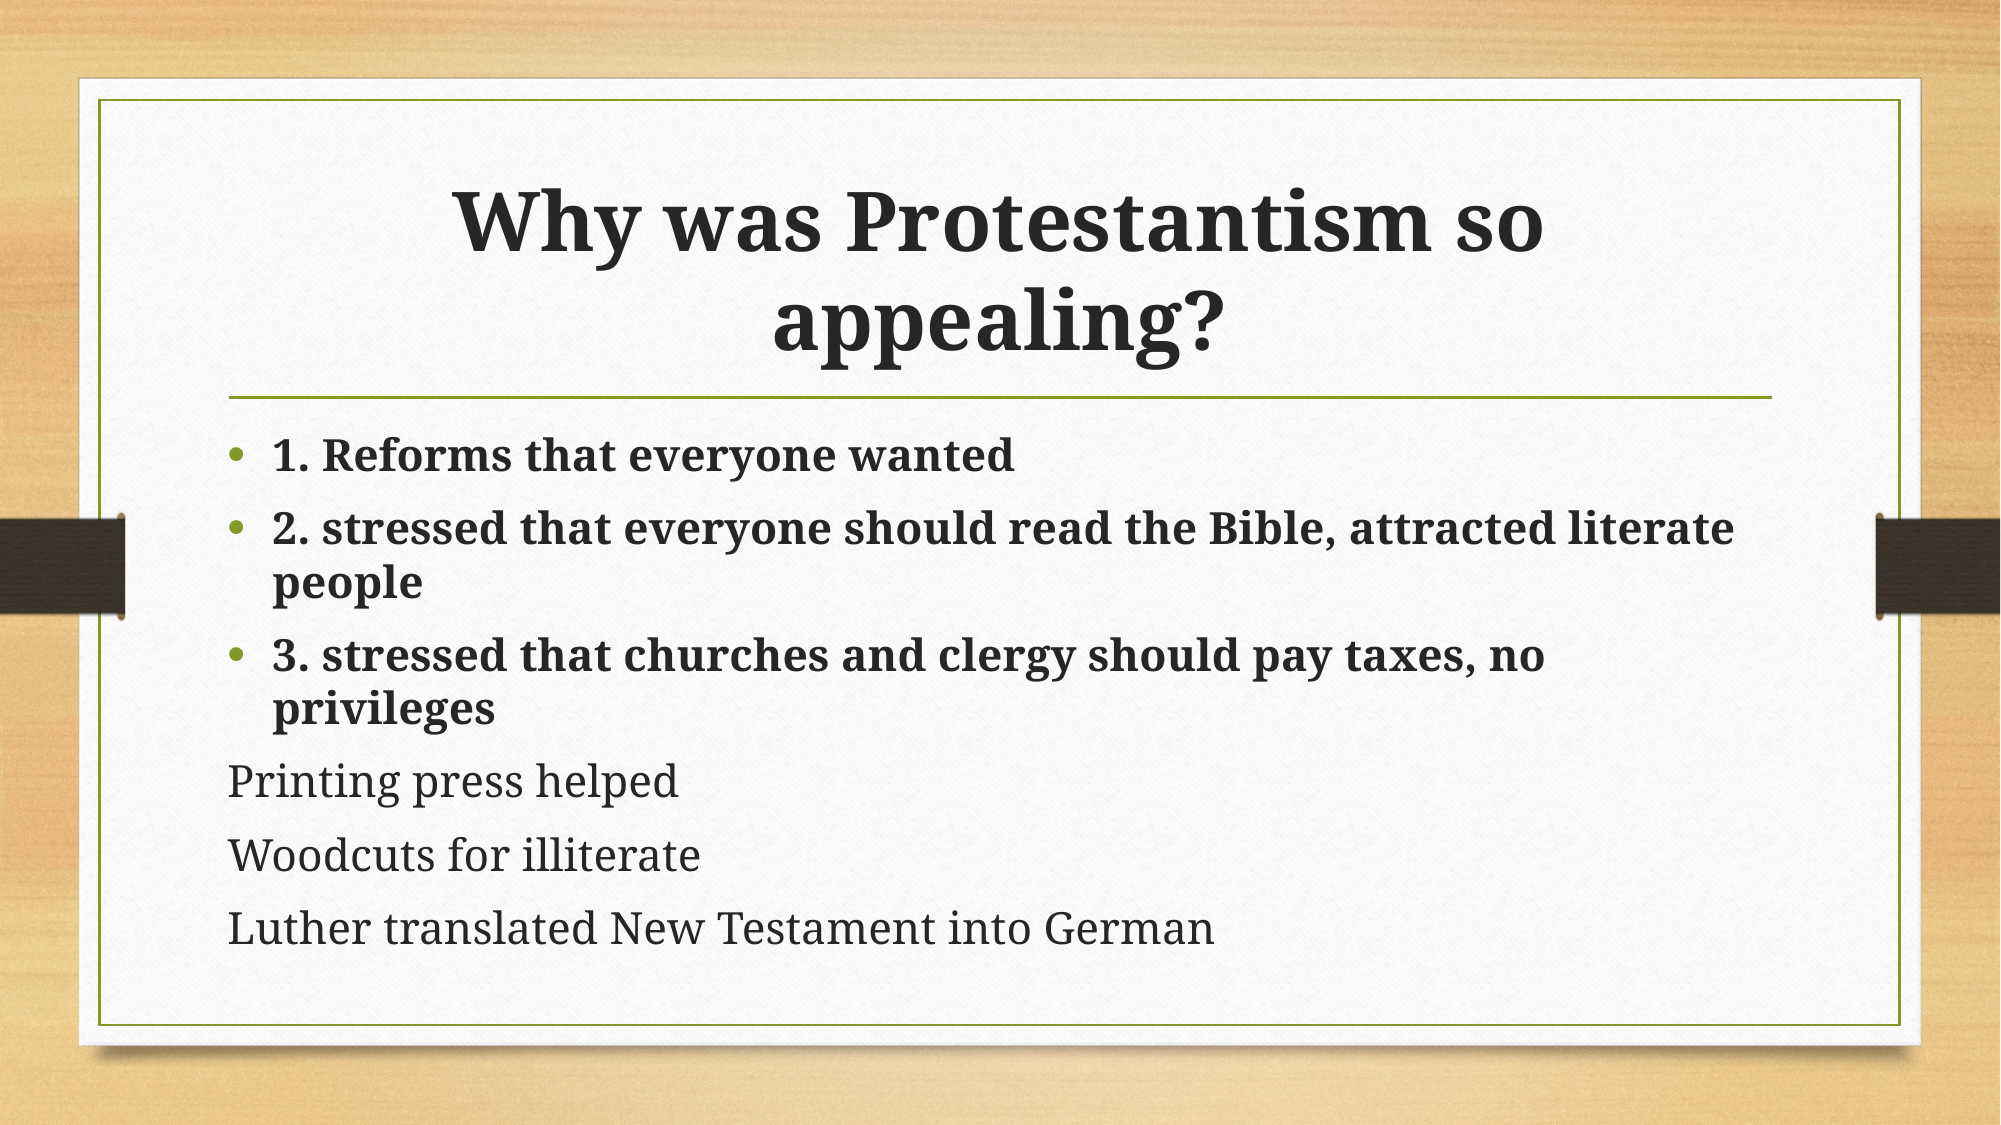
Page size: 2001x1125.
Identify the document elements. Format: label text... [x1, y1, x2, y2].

list 1. Reforms that everyone wanted 2. stressed that everyone should read the Bible, attracted literate people 3. stressed that churches and clergy should pay taxes, no privileges Printing press helped Woodcuts for illiterate Luther translated New Testament into German [212, 419, 1788, 964]
picture [0, 0, 2001, 1125]
title Why was Protestantism so appealing? [212, 161, 1788, 375]
